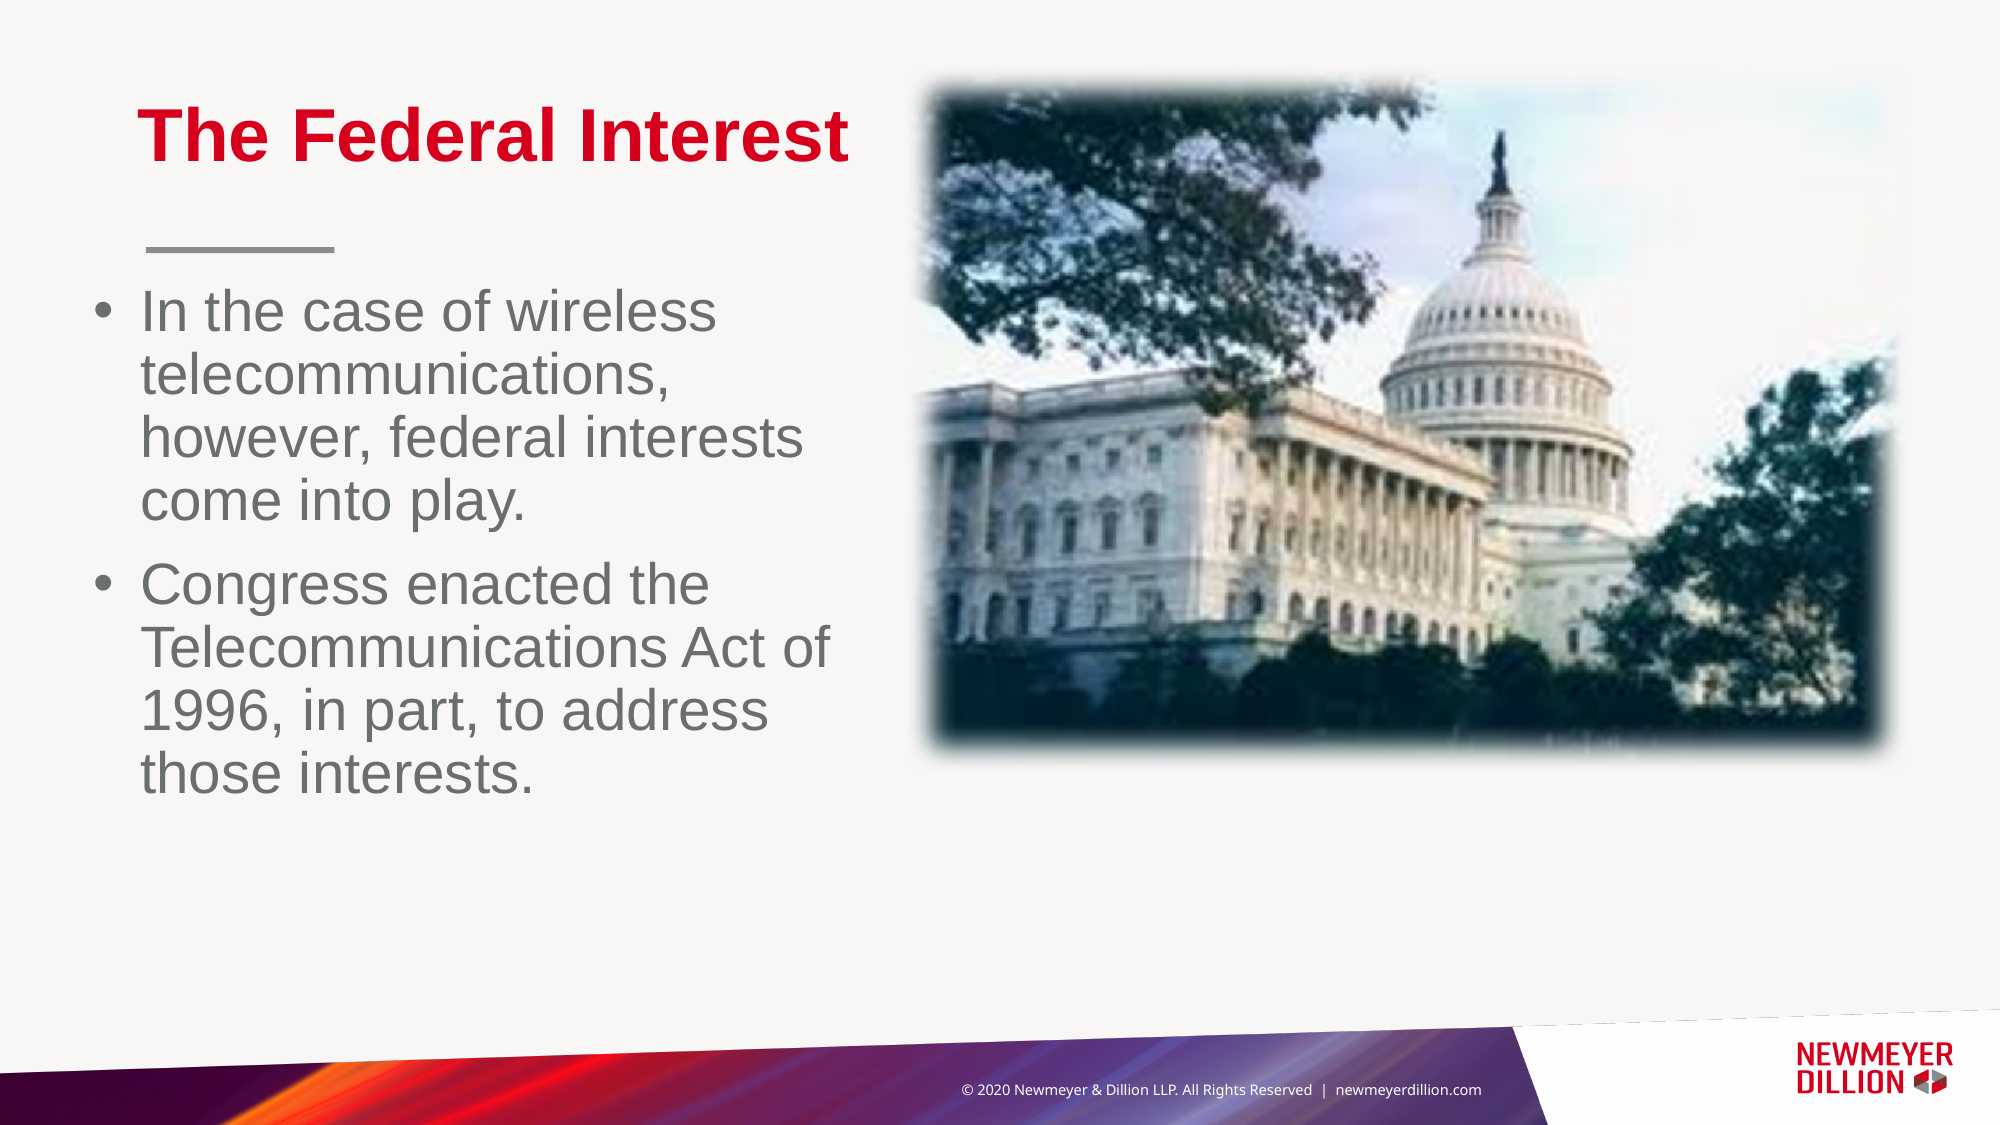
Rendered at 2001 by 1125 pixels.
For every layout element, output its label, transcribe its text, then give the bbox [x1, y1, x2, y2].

picture [906, 66, 1907, 774]
picture [0, 1009, 2000, 1125]
list In the case of wireless telecommunications, however, federal interests come into play. Congress enacted the Telecommunications Act of 1996, in part, to address those interests. [93, 281, 833, 468]
title The Federal Interest [137, 97, 906, 244]
